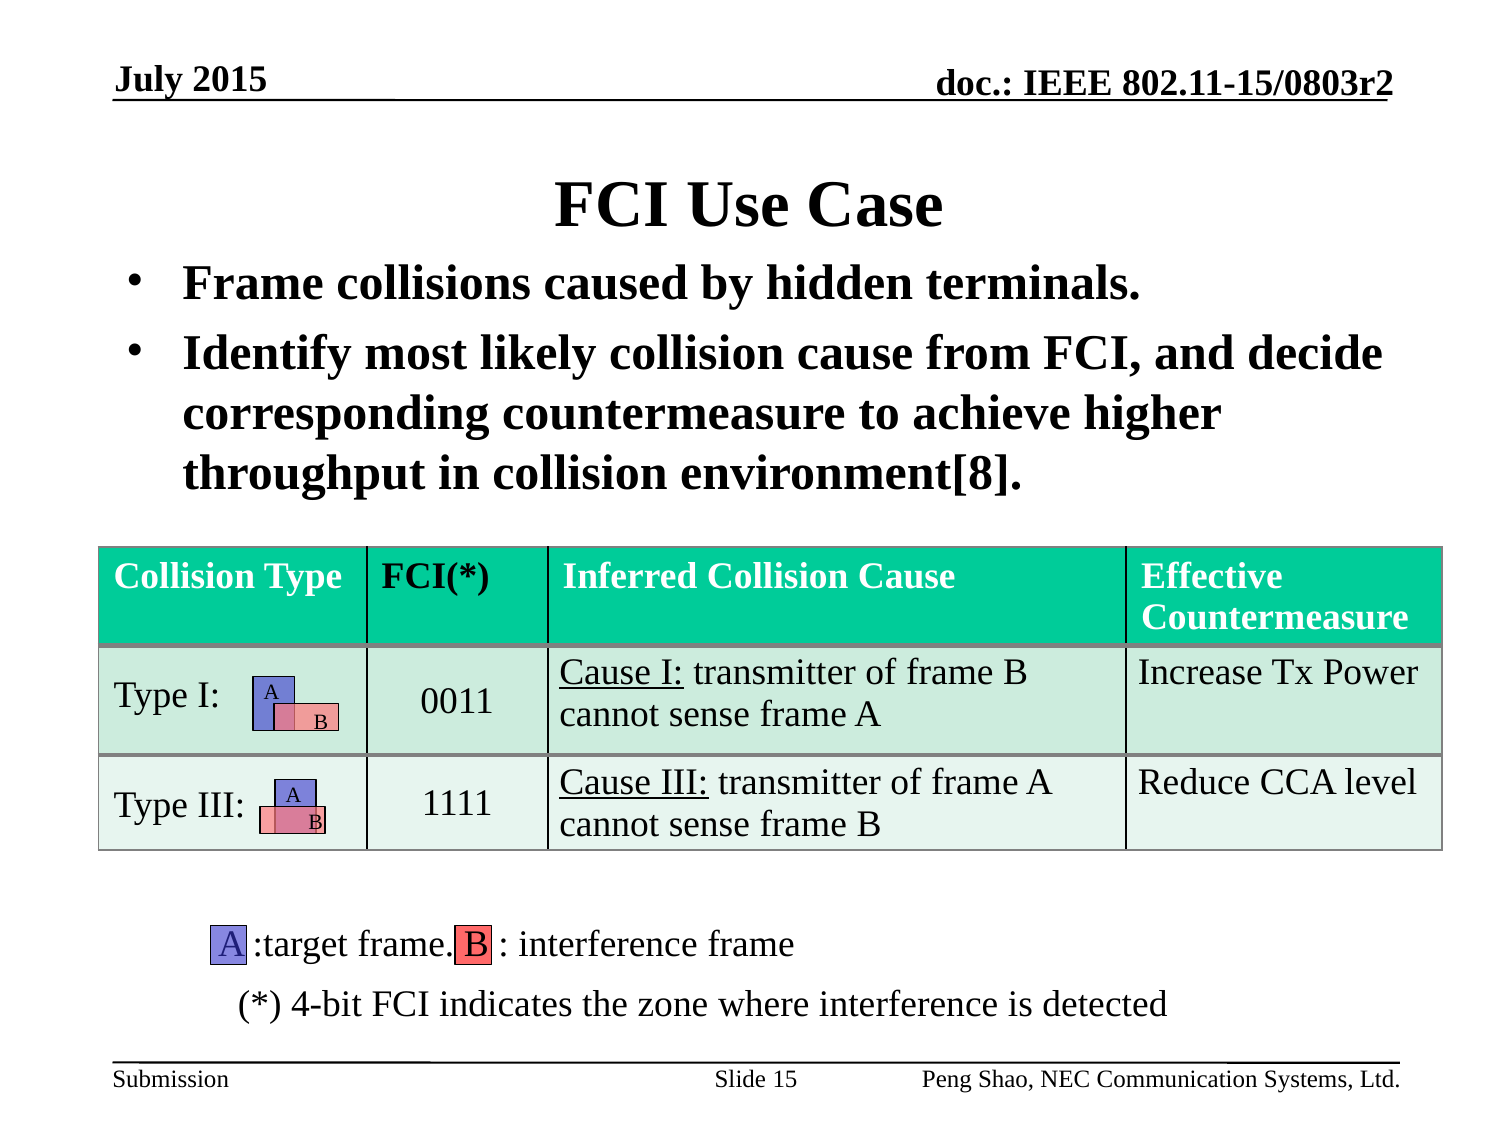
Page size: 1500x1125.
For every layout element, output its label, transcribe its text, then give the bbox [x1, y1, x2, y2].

text_box [273, 703, 298, 731]
table_cell Type III: [99, 757, 366, 849]
text_box [260, 806, 293, 834]
table_cell Increase Tx Power [1127, 648, 1441, 753]
slide_number Slide 15 [712, 1061, 800, 1123]
text_box B [298, 700, 343, 742]
table_cell Reduce CCA level [1127, 757, 1441, 849]
list Frame collisions caused by hidden terminals. Identify most likely collision cause from FCI, and decide corresponding countermeasure to achieve higher throughput in collision environment[8]. [110, 241, 1450, 571]
title FCI Use Case [112, 112, 1388, 241]
text_box B [293, 799, 338, 841]
text_box (*) 4-bit FCI indicates the zone where interference is detected [223, 971, 1185, 1032]
text_box [253, 712, 273, 731]
table_header Effective Countermeasure [1127, 548, 1441, 643]
table_header Inferred Collision Cause [549, 548, 1125, 643]
table_cell 0011 [368, 648, 547, 753]
text_box [210, 925, 247, 965]
table_cell Cause I: transmitter of frame B cannot sense frame A [549, 648, 1125, 753]
text_box A [270, 773, 317, 815]
table_cell Cause III: transmitter of frame A cannot sense frame B [549, 757, 1125, 849]
table_cell Type I: [99, 648, 366, 753]
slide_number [114, 54, 423, 100]
table_cell 1111 [368, 757, 547, 849]
table_header Collision Type [99, 548, 366, 643]
table_header FCI(*) [368, 548, 547, 643]
text_box A [249, 670, 295, 712]
footer Peng Shao, NEC Communication Systems, Ltd. [878, 1061, 1402, 1093]
text_box A :target frame. B : interference frame [203, 911, 811, 972]
